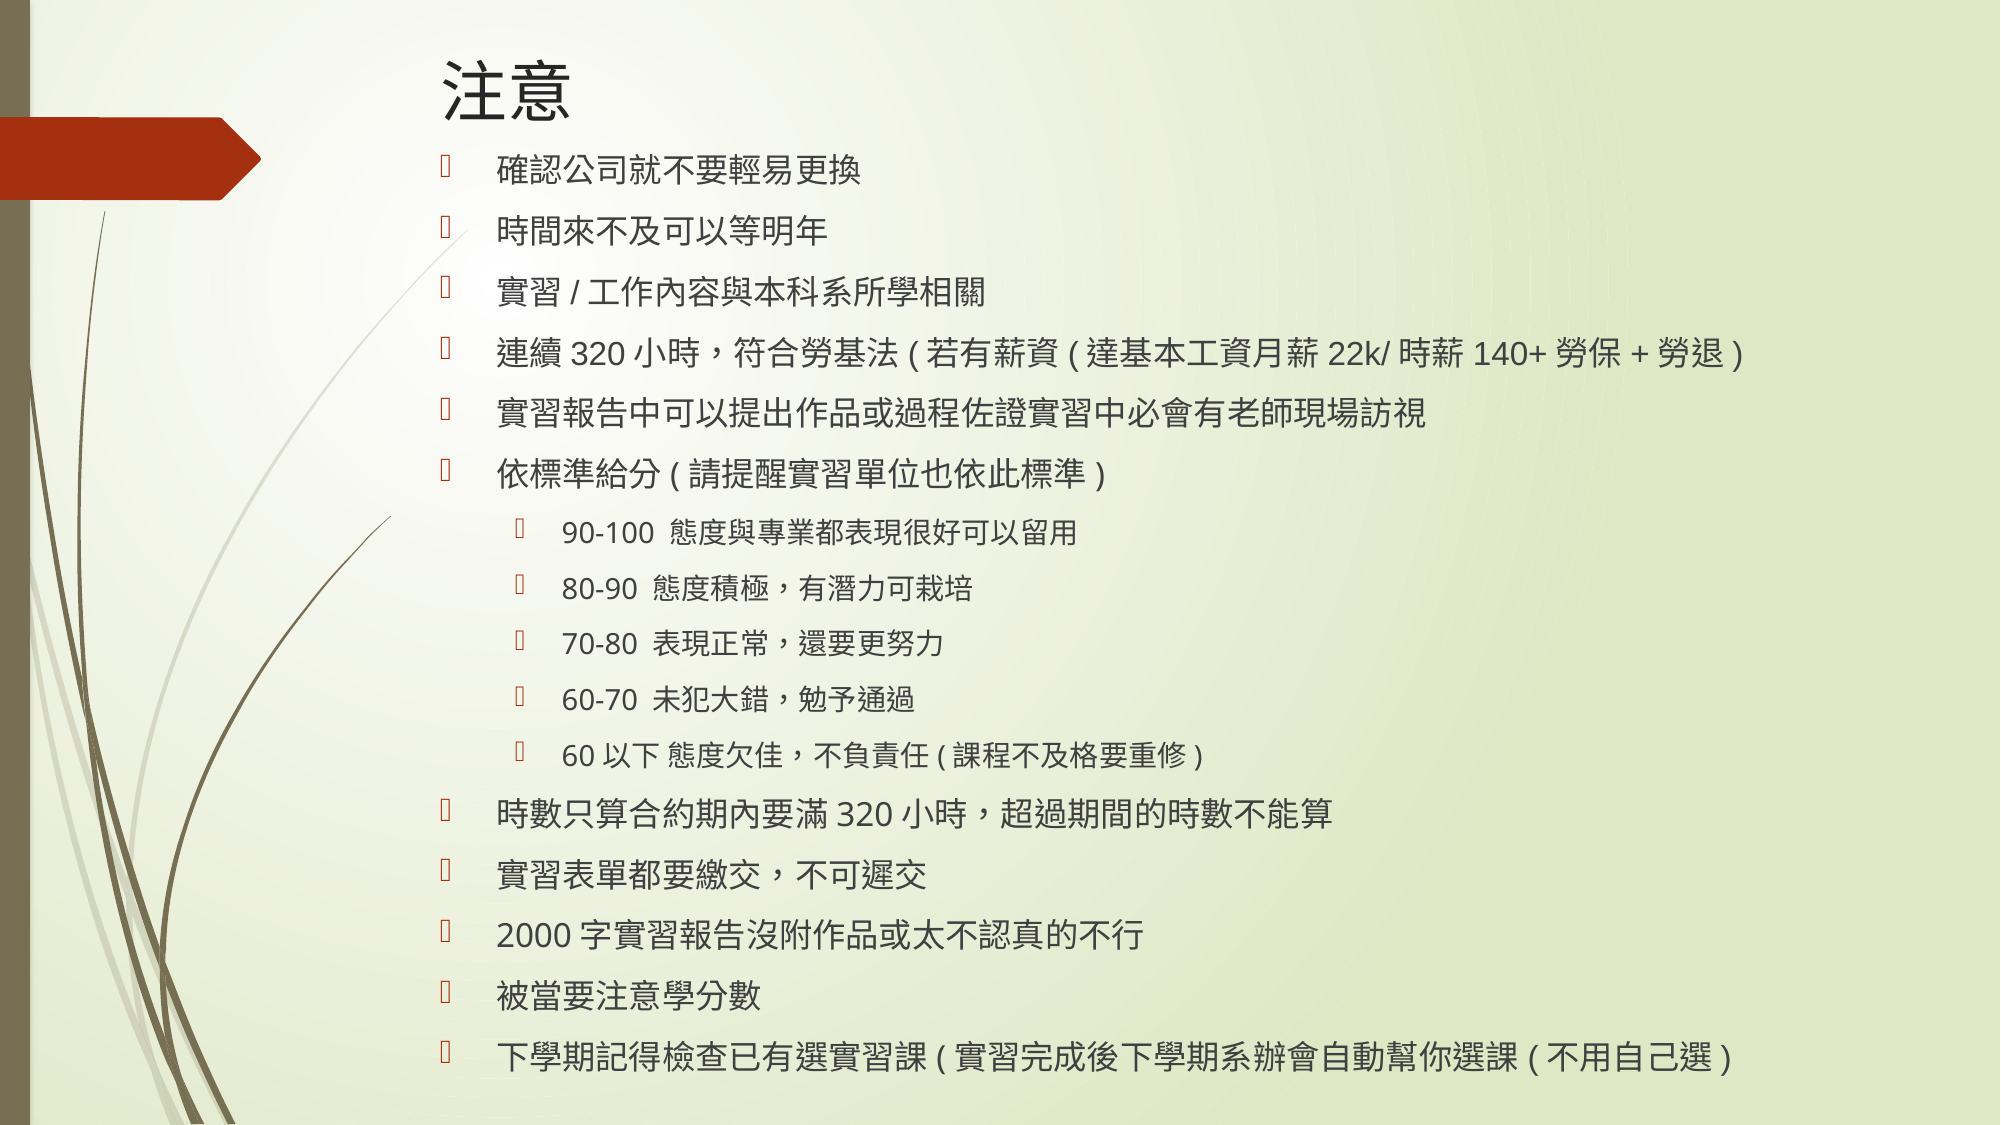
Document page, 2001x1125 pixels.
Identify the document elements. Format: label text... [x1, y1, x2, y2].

list 確認公司就不要輕易更換 時間來不及可以等明年 實習/工作內容與本科系所學相關 連續320小時，符合勞基法(若有薪資(達基本工資月薪22k/時薪140+勞保+勞退) 實習報告中可以提出作品或過程佐證實習中必會有老師現場訪視 依標準給分(請提醒實習單位也依此標準) 90-100 態度與專業都表現很好可以留用 80-90 態度積極，有潛力可栽培 70-80 表現正常，還要更努力 60-70 未犯大錯，勉予通過 60以下 態度欠佳，不負責任(課程不及格要重修) 時數只算合約期內要滿320小時，超過期間的時數不能算 實習表單都要繳交，不可遲交 2000字實習報告沒附作品或太不認真的不行 被當要注意學分數 下學期記得檢查已有選實習課(實習完成後下學期系辦會自動幫你選課(不用自己選) [424, 142, 1888, 980]
title 注意 [425, 42, 1888, 138]
